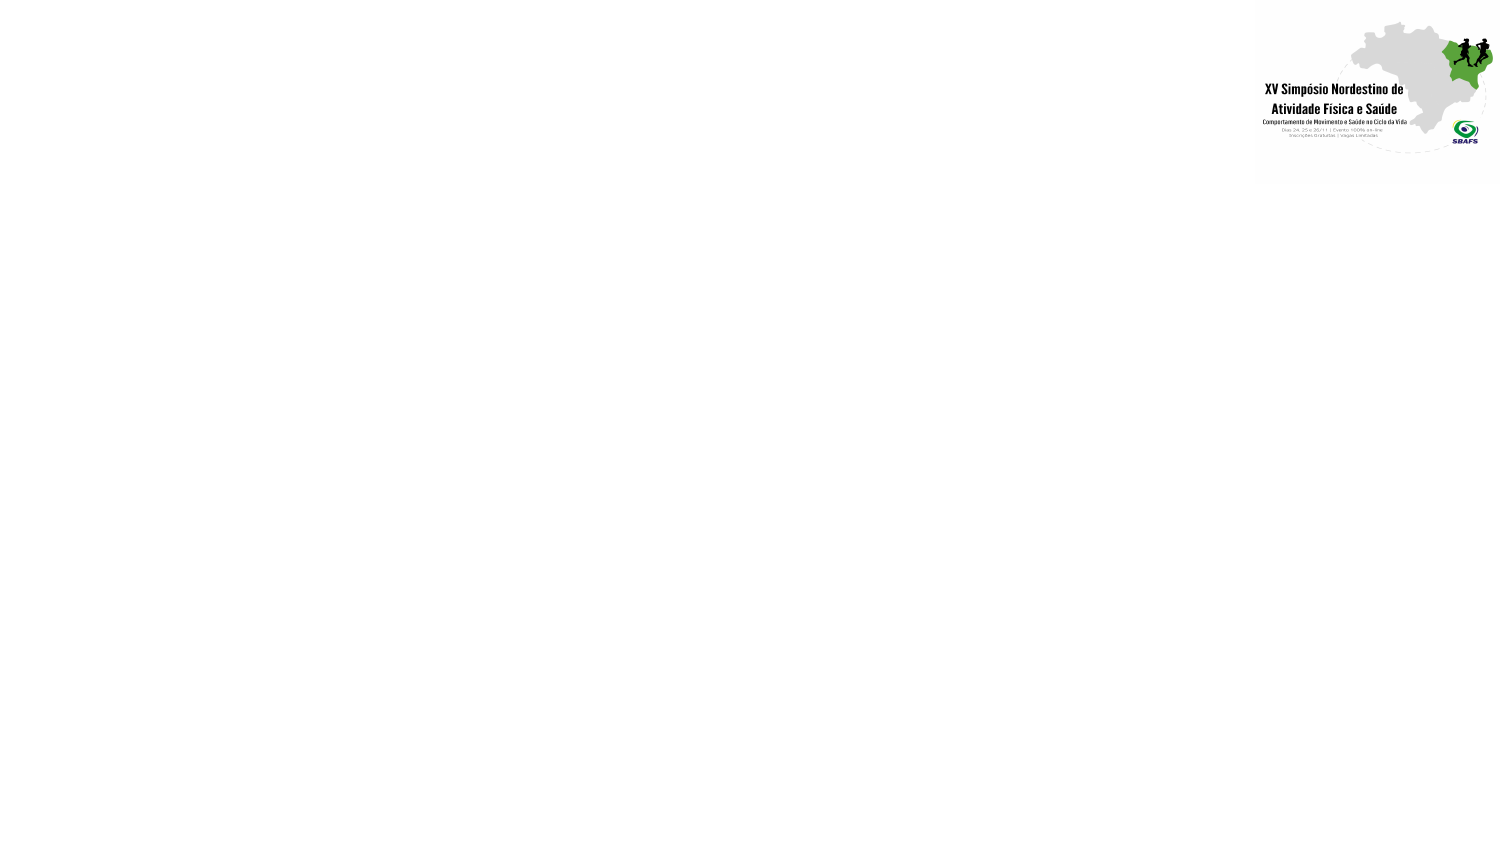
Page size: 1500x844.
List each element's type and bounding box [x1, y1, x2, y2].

picture [1255, 0, 1500, 184]
